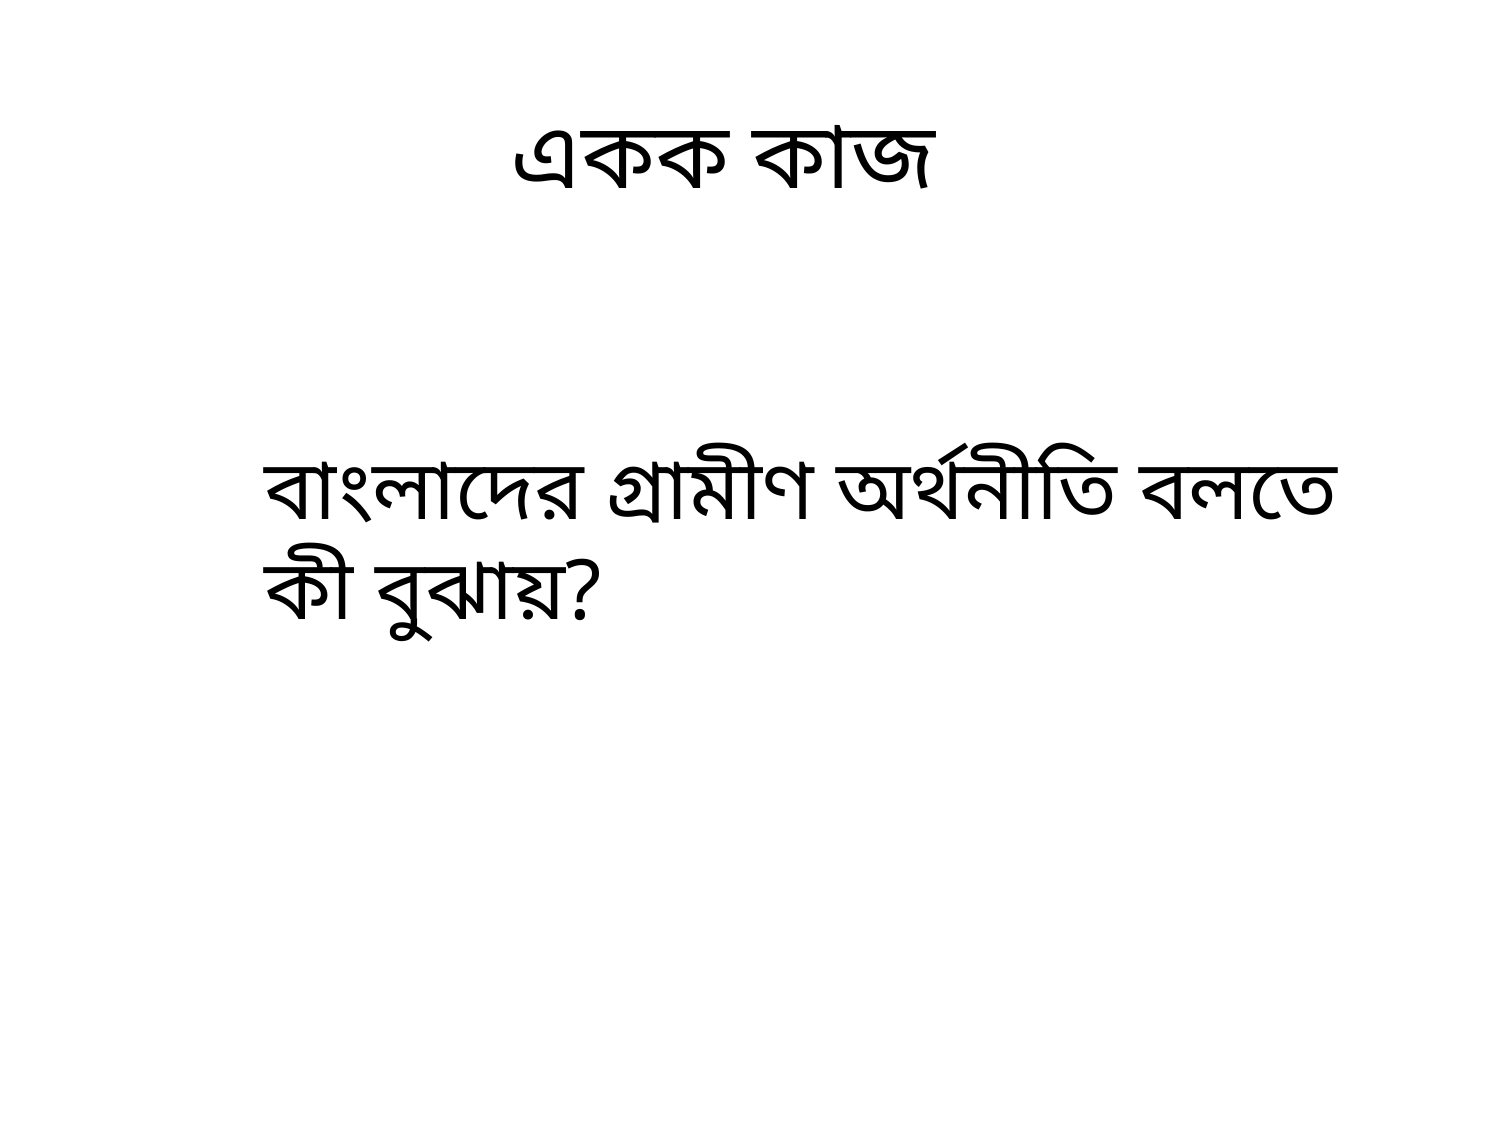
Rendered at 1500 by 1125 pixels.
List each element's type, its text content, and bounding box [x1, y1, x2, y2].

text_box একক কাজ [424, 89, 1023, 215]
text_box বাংলাদের গ্রামীণ অর্থনীতি বলতে কী বুঝায়? [249, 428, 1413, 644]
